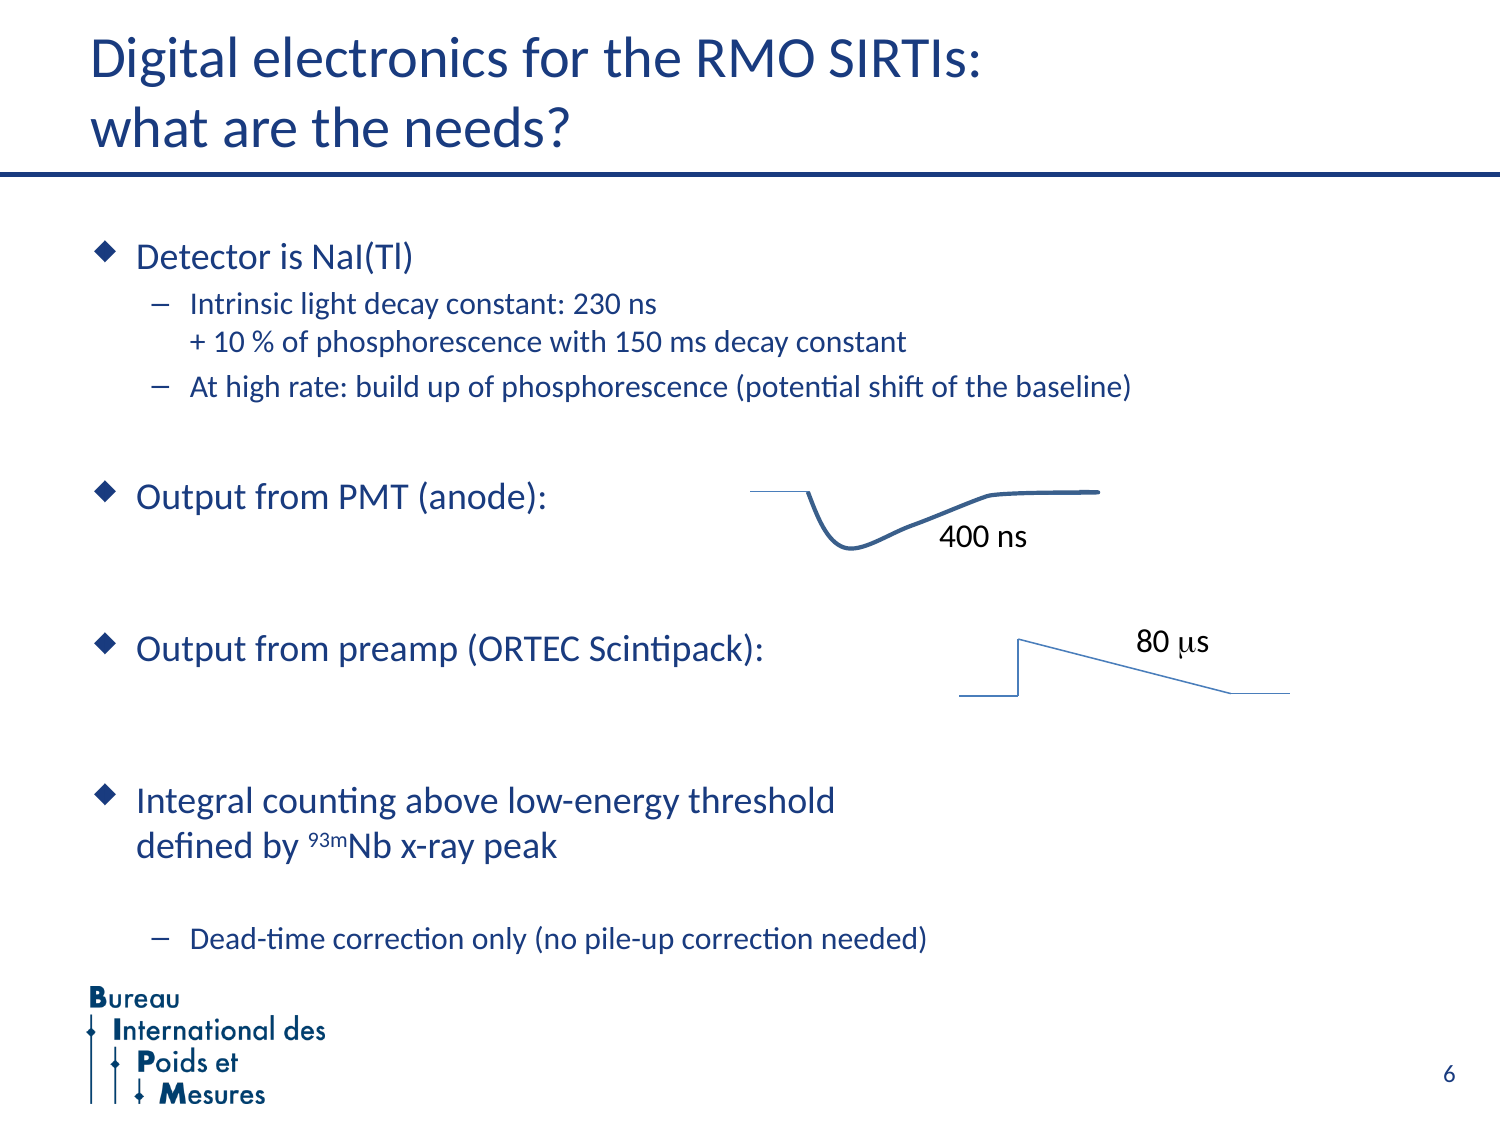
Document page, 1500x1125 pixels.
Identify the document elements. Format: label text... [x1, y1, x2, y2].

list Detector is NaI(Tl) Intrinsic light decay constant: 230 ns + 10 % of phosphorescence with 150 ms decay constant At high rate: build up of phosphorescence (potential shift of the baseline) Output from PMT (anode): Output from preamp (ORTEC Scintipack): Integral counting above low-energy threshold defined by 93mNb x-ray peak Dead-time correction only (no pile-up correction needed) [75, 223, 1425, 967]
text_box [749, 491, 1099, 563]
picture [86, 986, 325, 1104]
picture [90, 632, 119, 661]
picture [90, 783, 119, 812]
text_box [958, 611, 1291, 697]
title Digital electronics for the RMO SIRTIs: what are the needs? [75, 5, 1425, 173]
picture [90, 480, 119, 509]
picture [90, 240, 119, 269]
